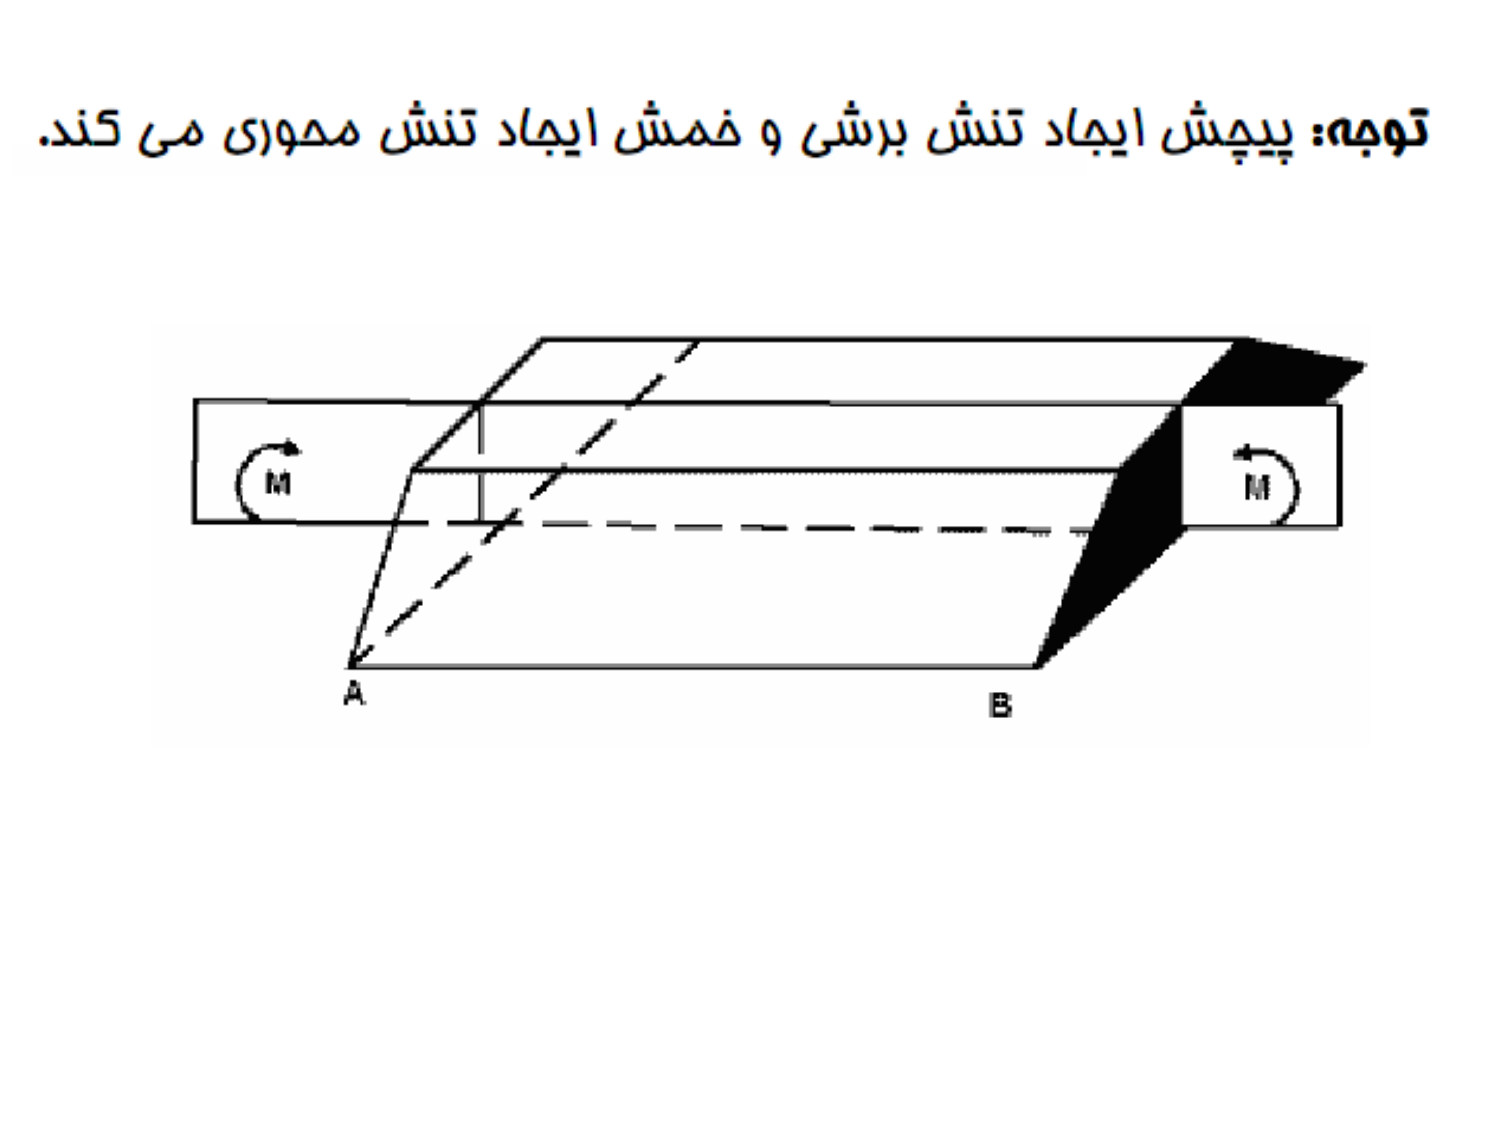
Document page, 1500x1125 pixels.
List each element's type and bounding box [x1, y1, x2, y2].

picture [149, 324, 1427, 748]
picture [12, 87, 1449, 176]
